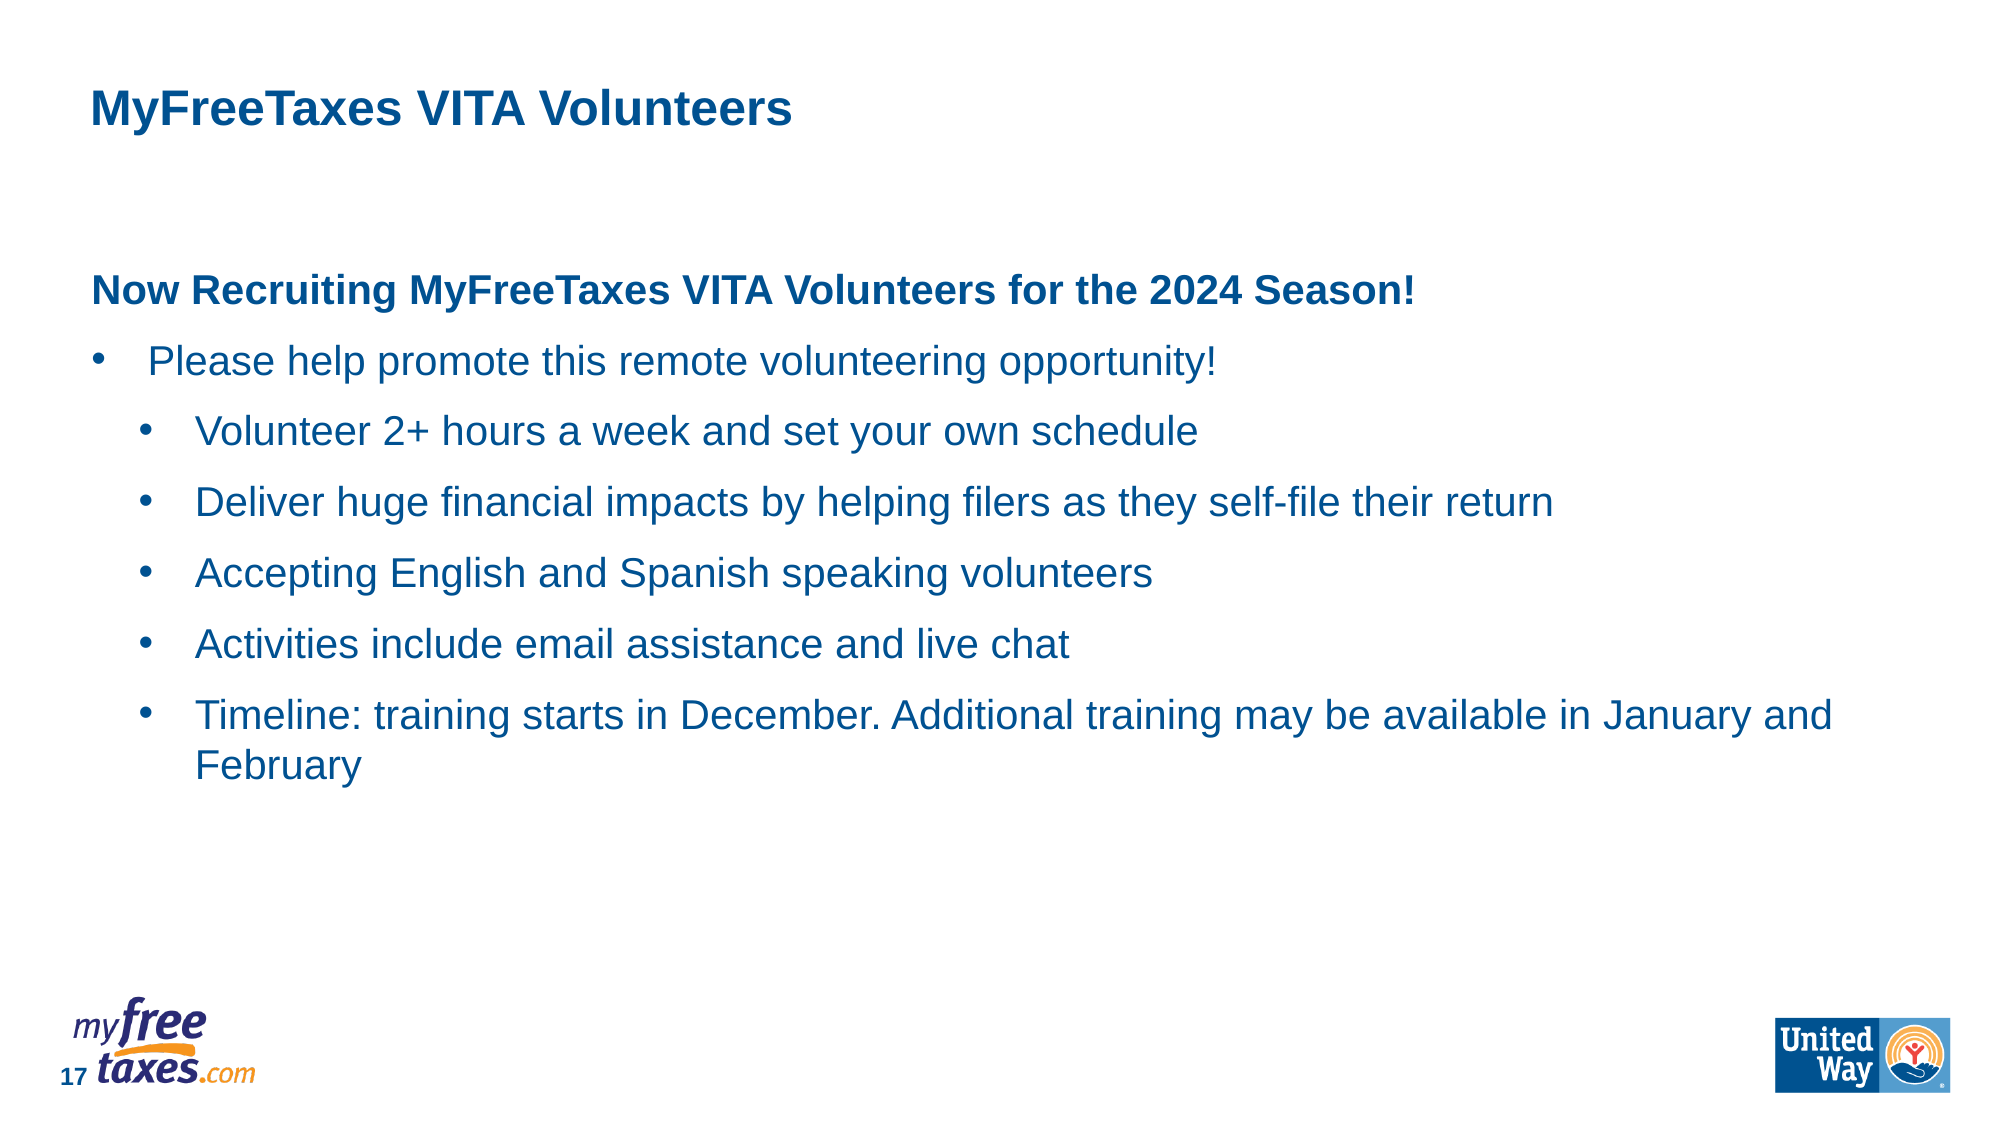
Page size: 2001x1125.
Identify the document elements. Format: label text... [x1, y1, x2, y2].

picture [40, 965, 280, 1125]
text_box Now Recruiting MyFreeTaxes VITA Volunteers for the 2024 Season! Please help promote this remote volunteering opportunity! Volunteer 2+ hours a week and set your own schedule Deliver huge financial impacts by helping filers as they self-file their return Accepting English and Spanish speaking volunteers Activities include email assistance and live chat Timeline: training starts in December. Additional training may be available in January and February [61, 262, 1918, 982]
picture [1750, 997, 1973, 1108]
title MyFreeTaxes VITA Volunteers [60, 45, 1940, 233]
